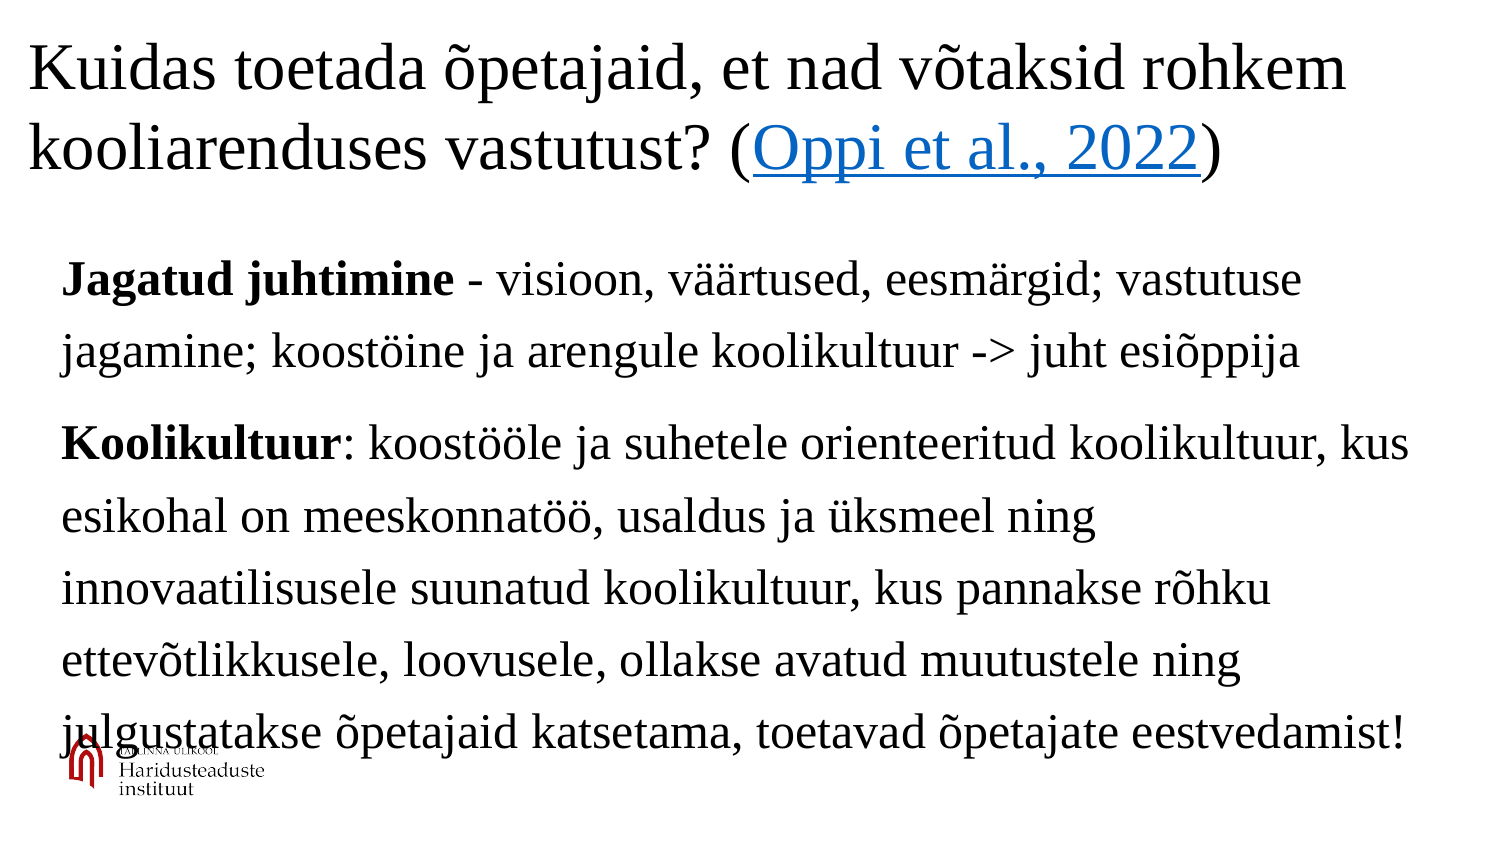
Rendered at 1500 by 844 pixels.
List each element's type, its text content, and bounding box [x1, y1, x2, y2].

list Jagatud juhtimine - visioon, väärtused, eesmärgid; vastutuse jagamine; koostöine ja arengule koolikultuur -> juht esiõppija Koolikultuur: koostööle ja suhetele orienteeritud koolikultuur, kus esikohal on meeskonnatöö, usaldus ja üksmeel ning innovaatilisusele suunatud koolikultuur, kus pannakse rõhku ettevõtlikkusele, loovusele, ollakse avatud muutustele ning julgustatakse õpetajaid katsetama, toetavad õpetajate eestvedamist! [46, 225, 1438, 761]
picture [69, 761, 270, 801]
title Kuidas toetada õpetajaid, et nad võtaksid rohkem kooliarenduses vastutust? (Oppi et al., 2022) [13, 38, 1405, 191]
